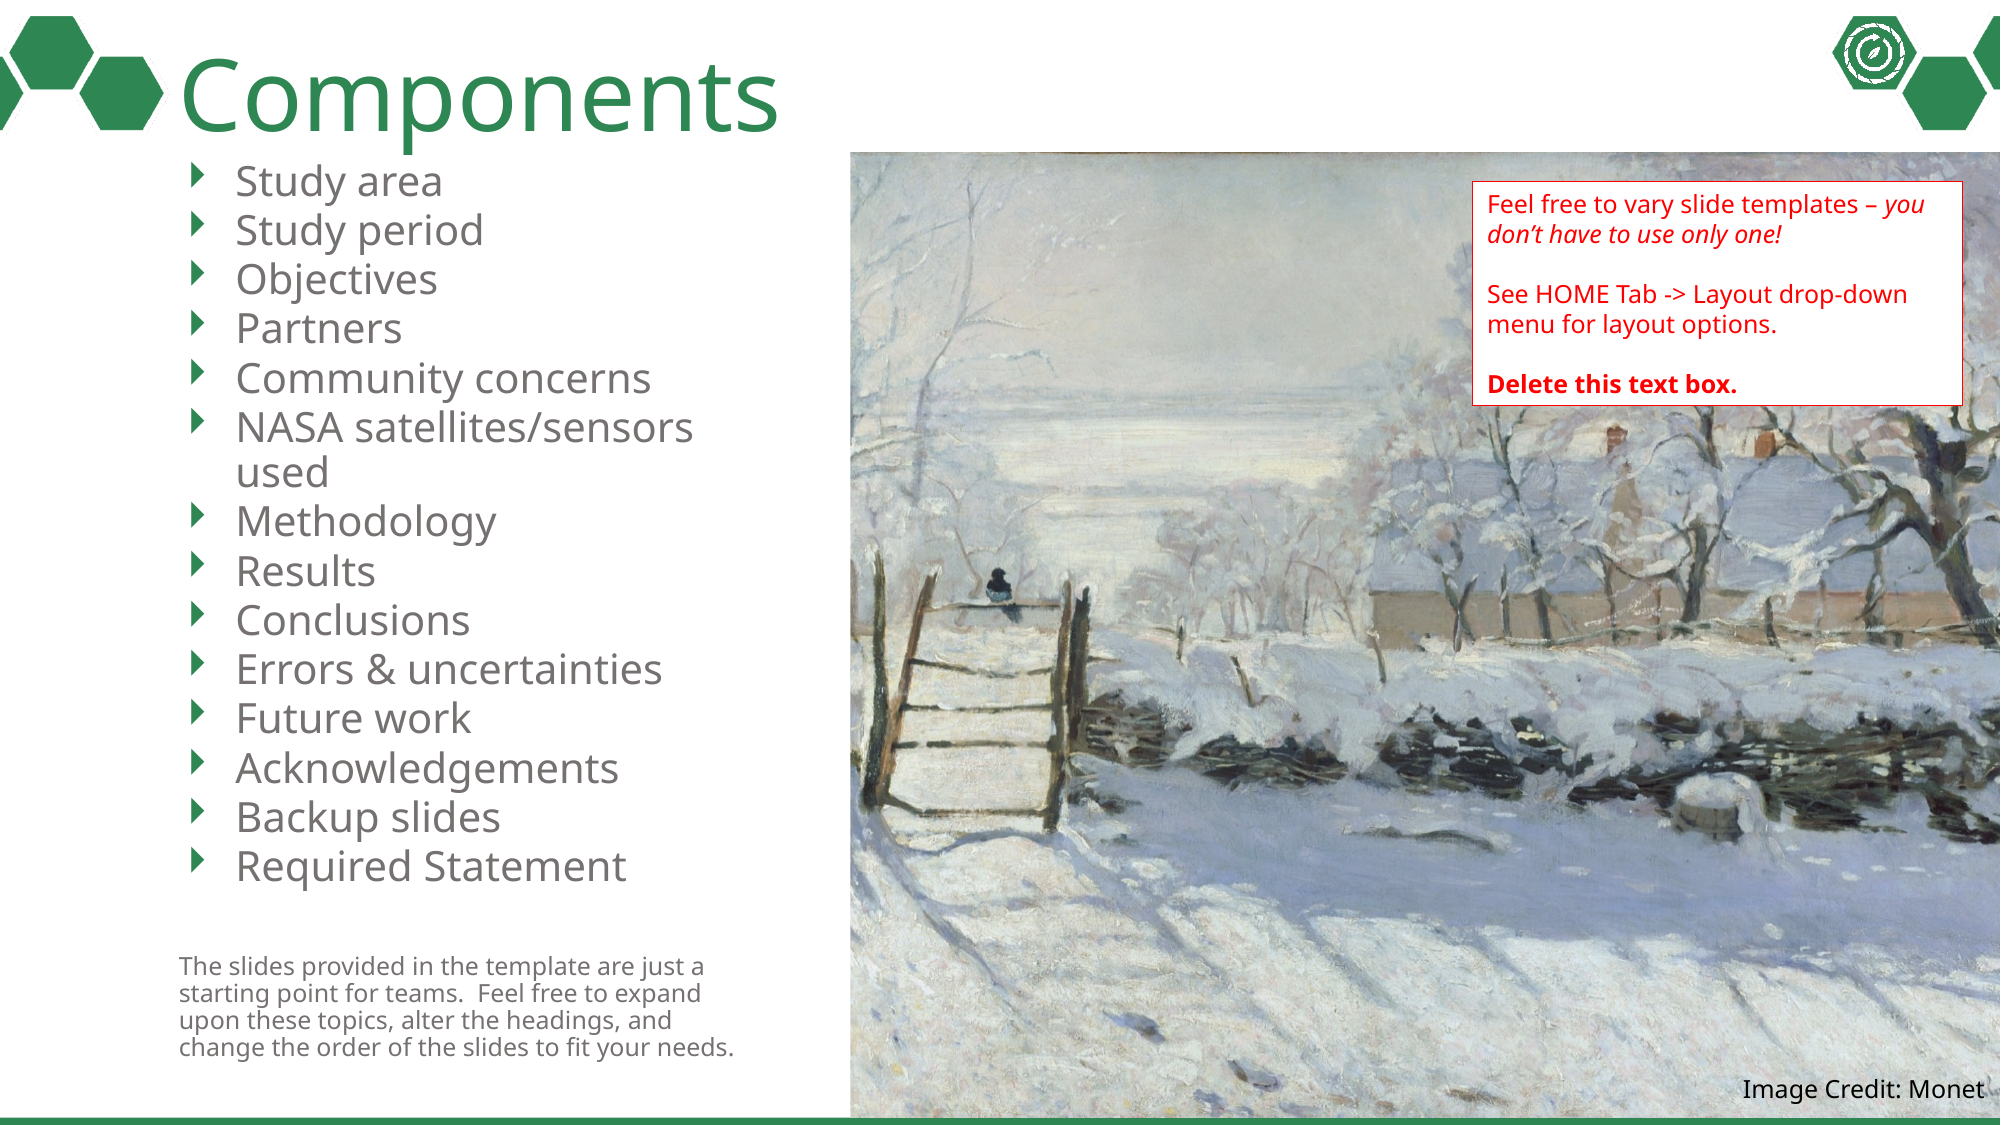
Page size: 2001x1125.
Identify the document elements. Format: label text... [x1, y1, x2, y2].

picture [0, 0, 2000, 1118]
list Study area Study period Objectives Partners Community concerns NASA satellites/sensors used Methodology Results Conclusions Errors & uncertainties Future work Acknowledgements Backup slides Required Statement [164, 152, 779, 930]
title Components [164, 59, 1709, 139]
text_box The slides provided in the template are just a starting point for teams. Feel free to expand upon these topics, alter the headings, and change the order of the slides to fit your needs. [163, 946, 779, 1070]
